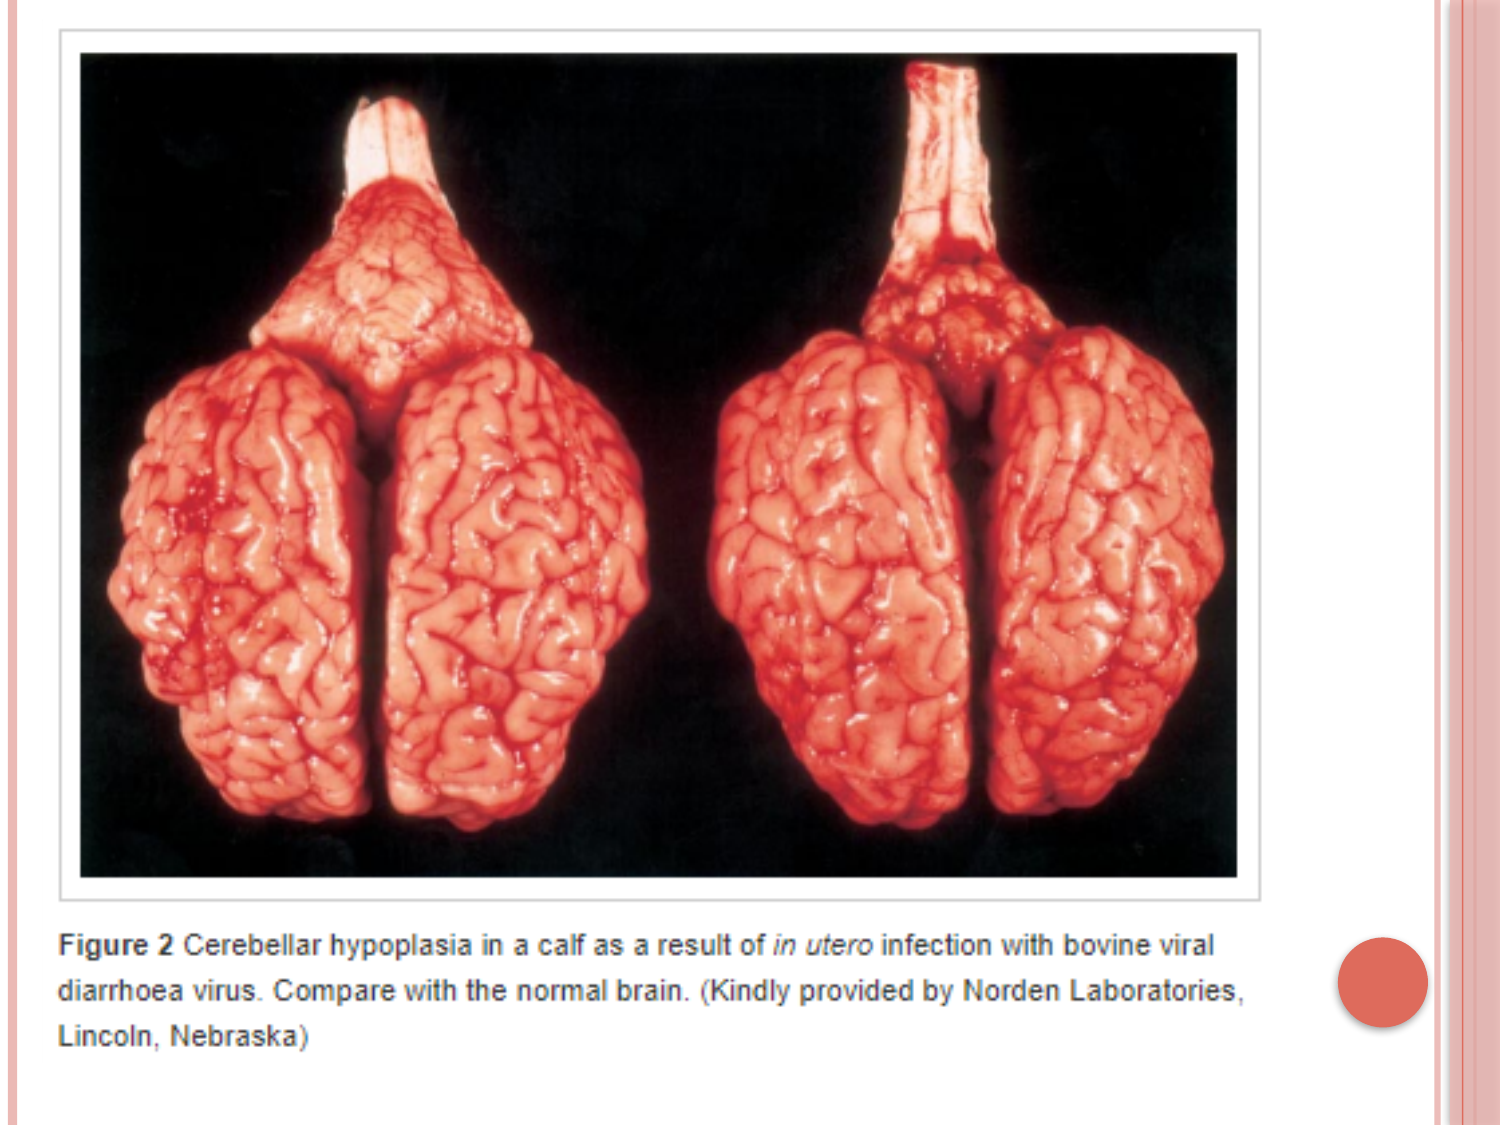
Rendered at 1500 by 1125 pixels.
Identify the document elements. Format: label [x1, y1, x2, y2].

picture [40, 18, 1271, 1064]
